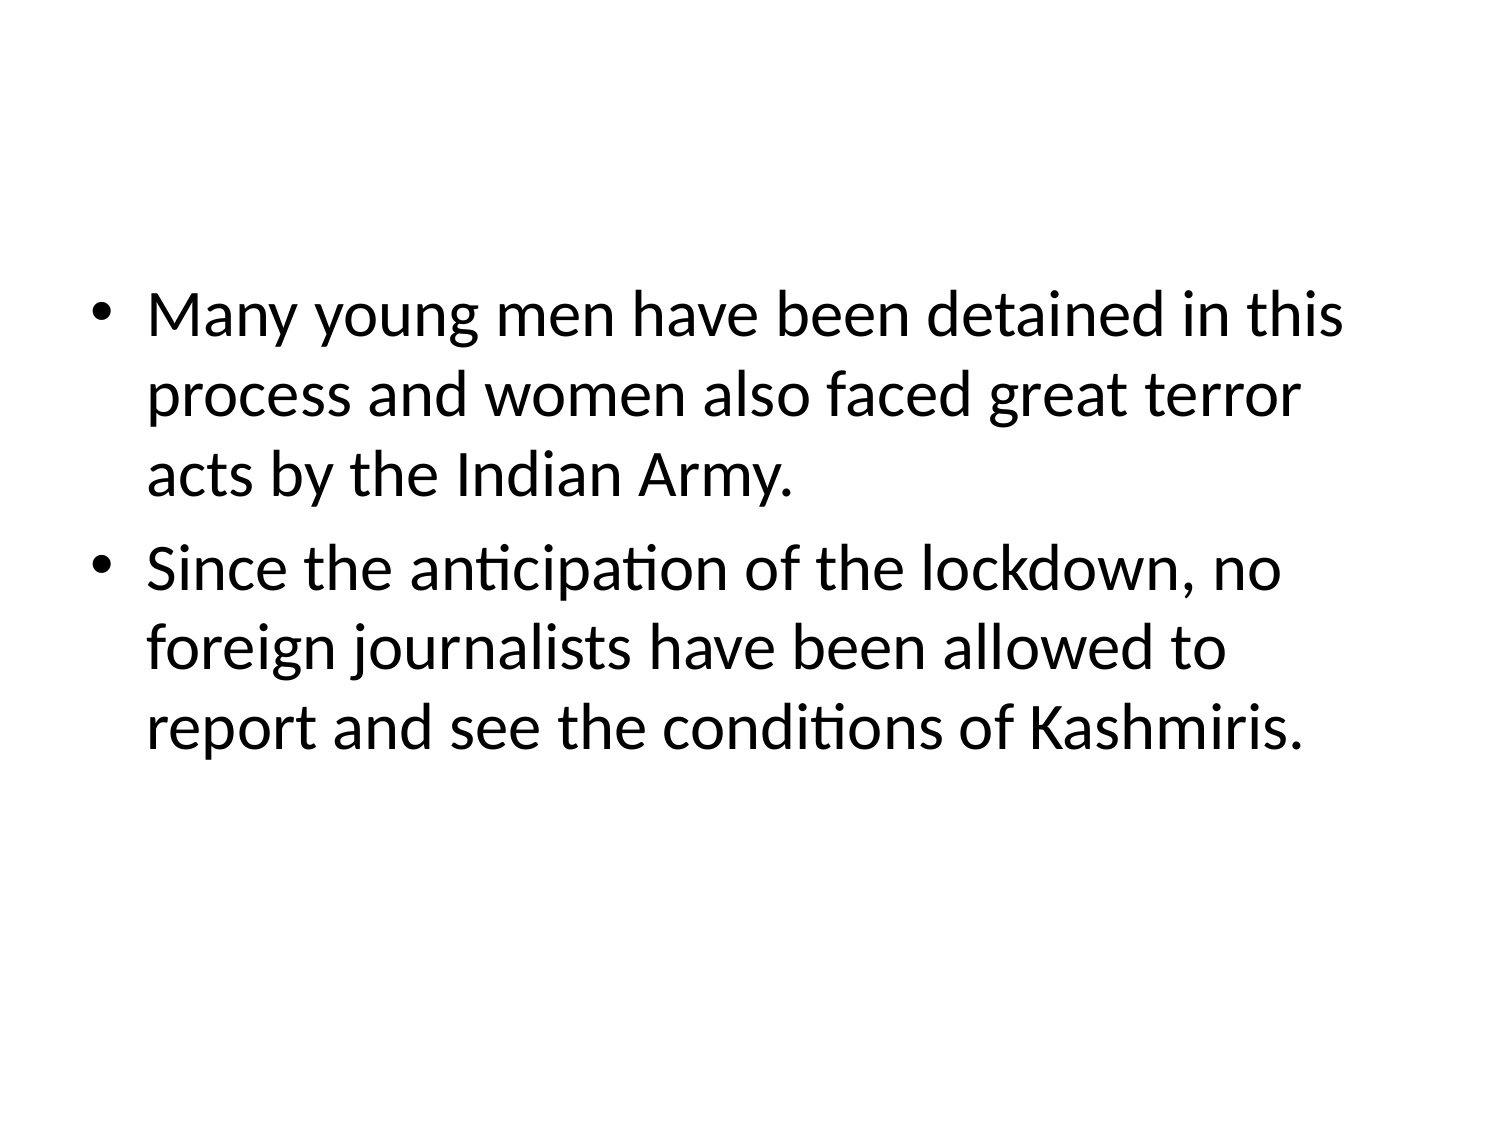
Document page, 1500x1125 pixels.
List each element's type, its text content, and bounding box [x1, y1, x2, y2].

list Many young men have been detained in this process and women also faced great terror acts by the Indian Army. Since the anticipation of the lockdown, no foreign journalists have been allowed to report and see the conditions of Kashmiris. [75, 262, 1425, 1005]
